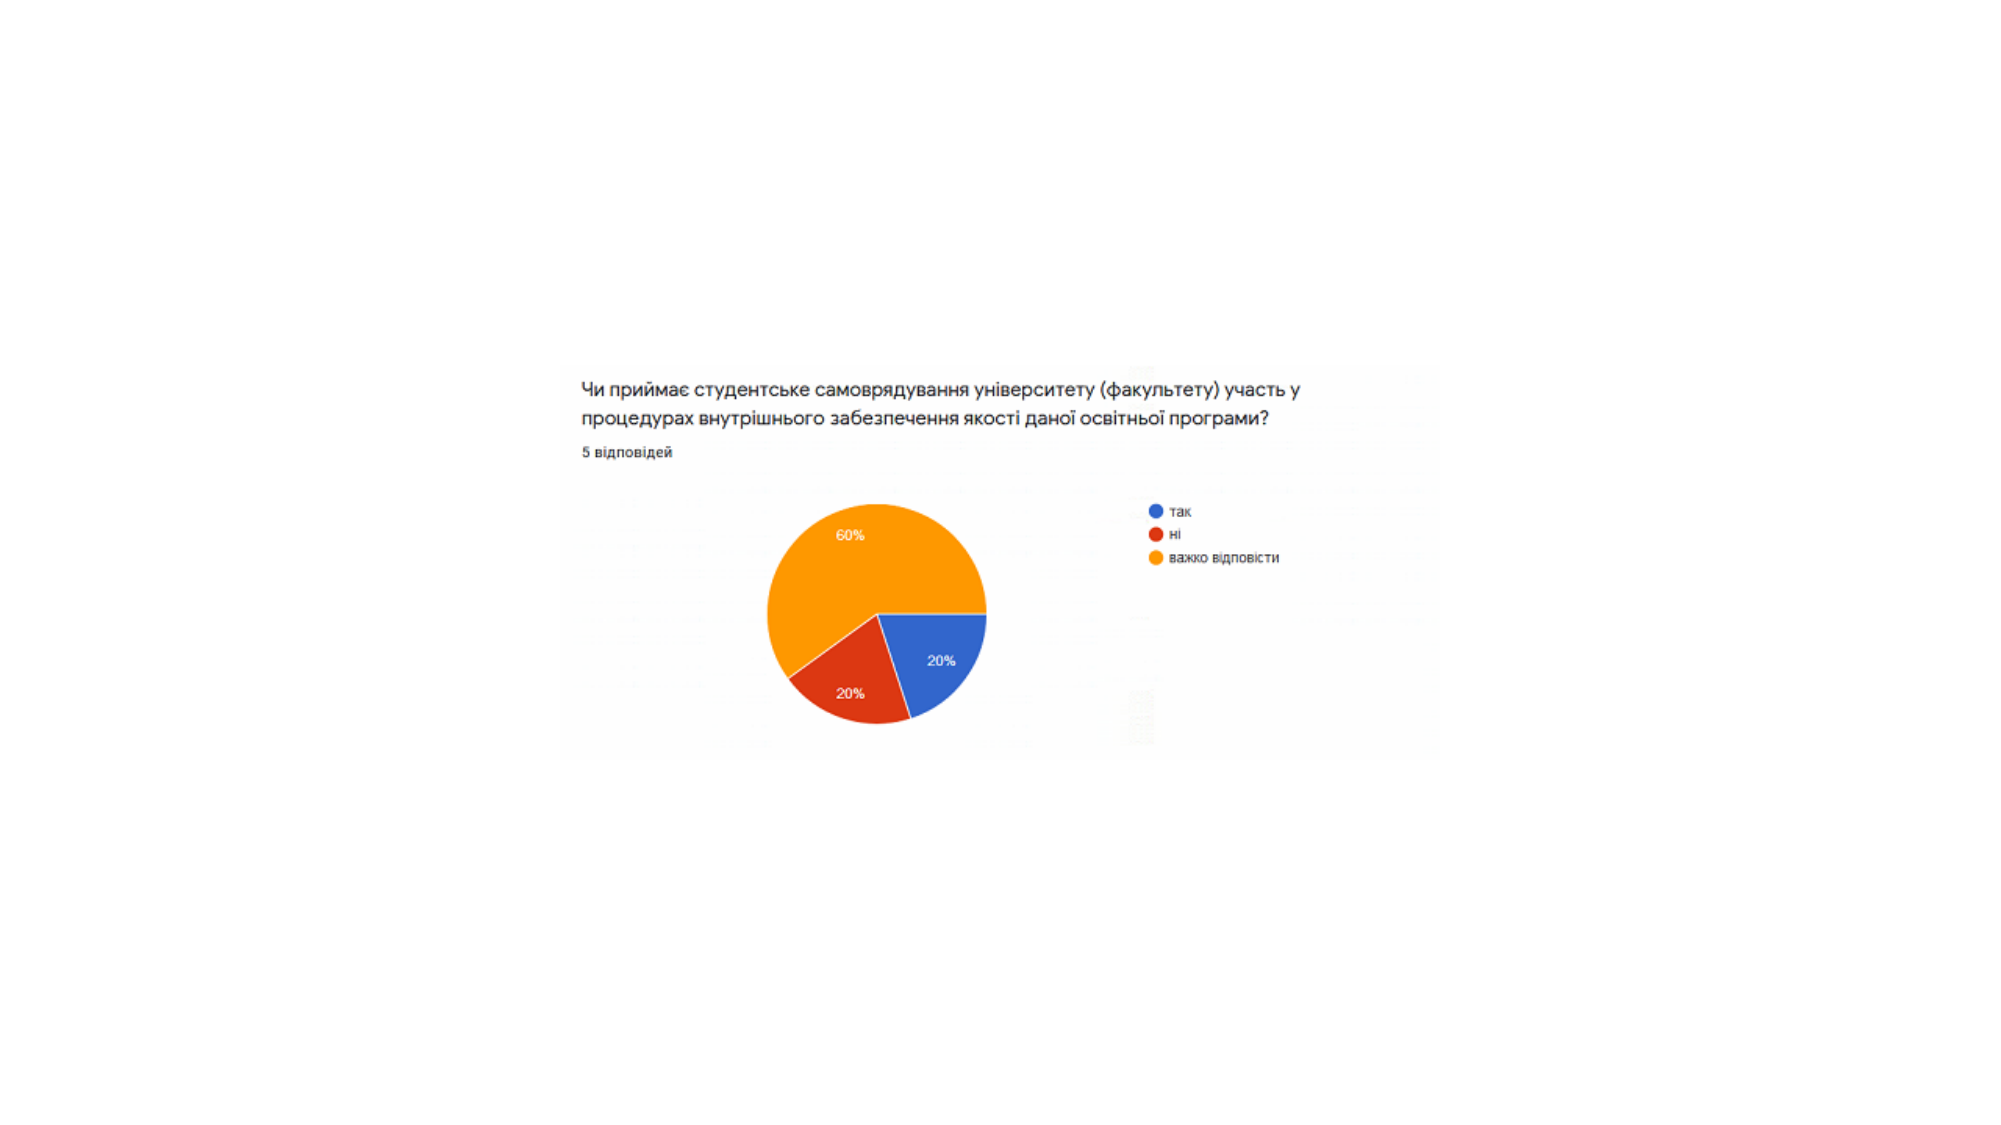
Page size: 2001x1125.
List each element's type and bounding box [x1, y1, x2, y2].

picture [560, 365, 1440, 760]
